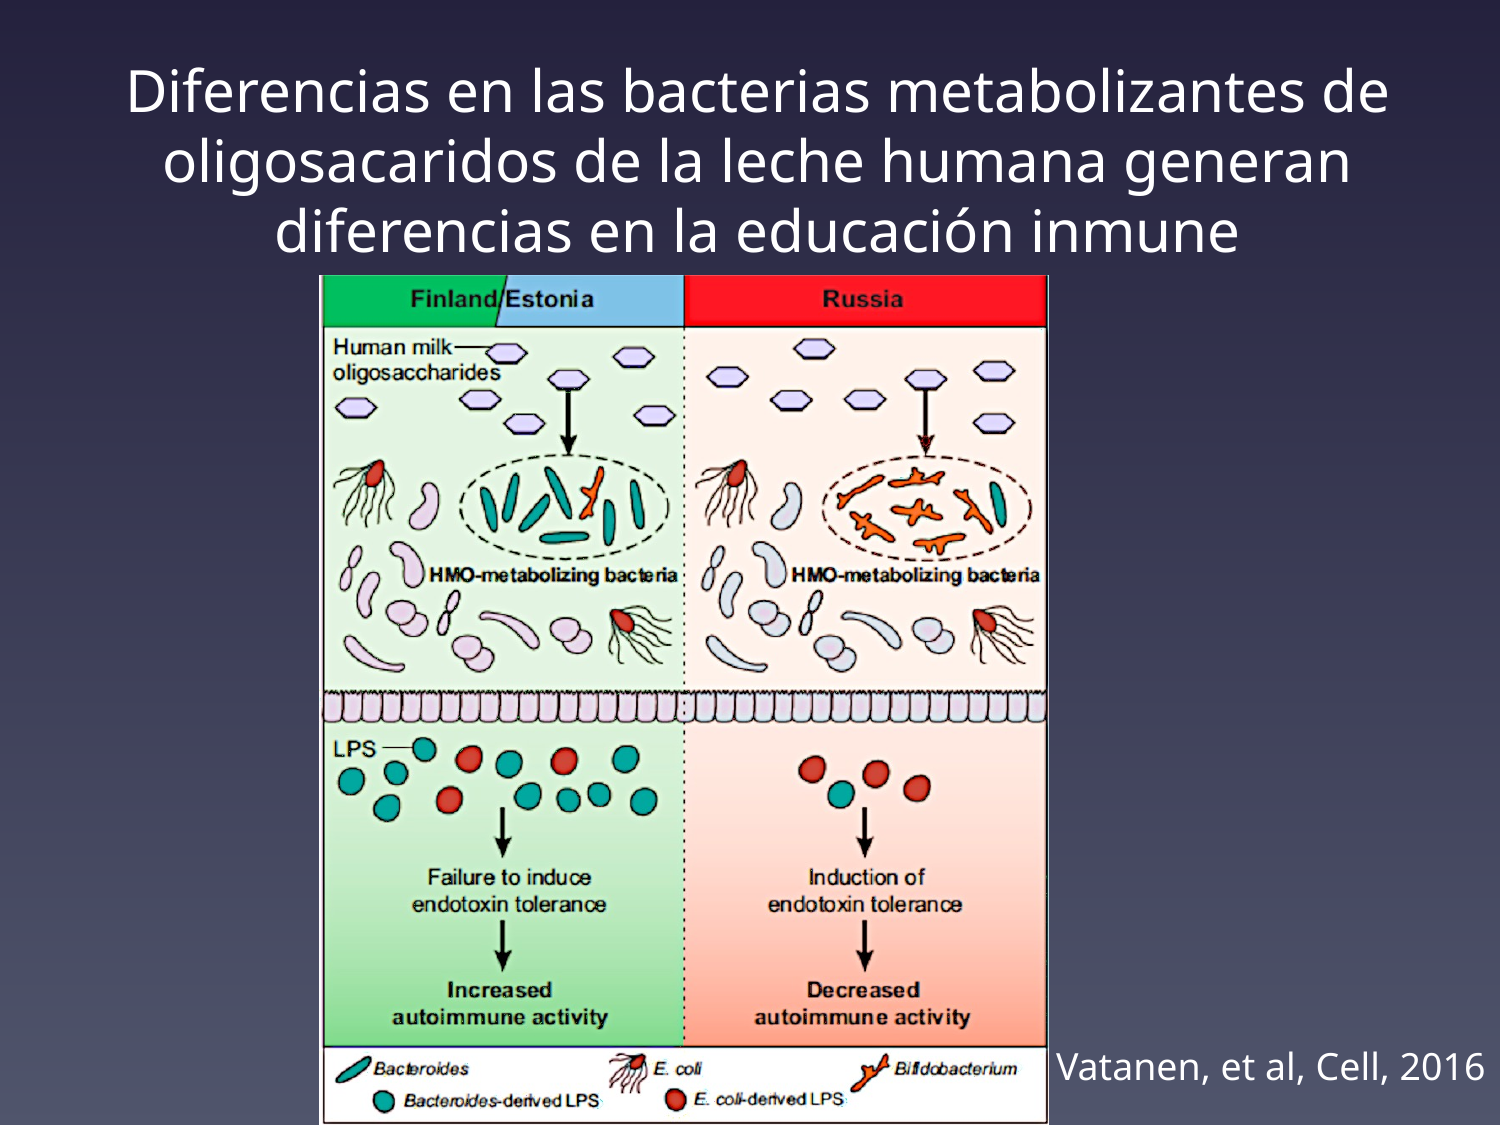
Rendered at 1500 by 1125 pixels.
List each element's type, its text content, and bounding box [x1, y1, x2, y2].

text_box Vatanen, et al, Cell, 2016 [1054, 1035, 1500, 1096]
title Diferencias en las bacterias metabolizantes de oligosacaridos de la leche humana generan diferencias en la educación inmune [37, 46, 1478, 234]
picture [319, 275, 1049, 1125]
